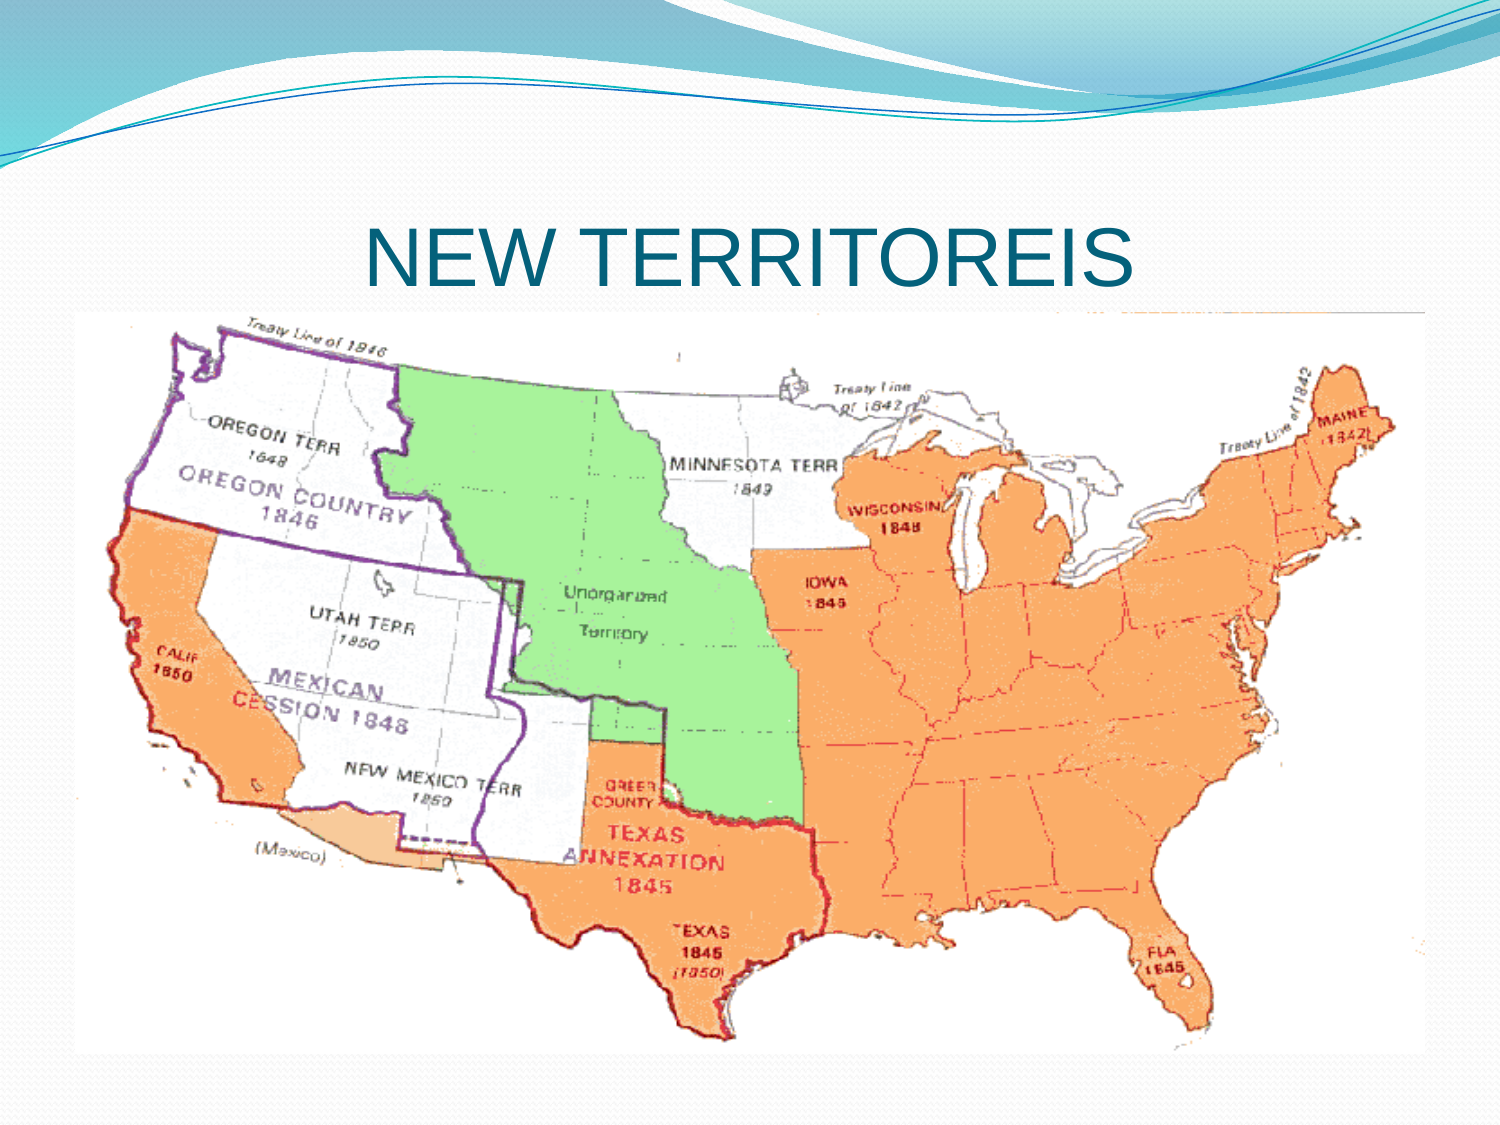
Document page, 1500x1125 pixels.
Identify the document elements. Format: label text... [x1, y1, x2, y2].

picture [74, 312, 1426, 1054]
title NEW TERRITOREIS [75, 115, 1425, 303]
